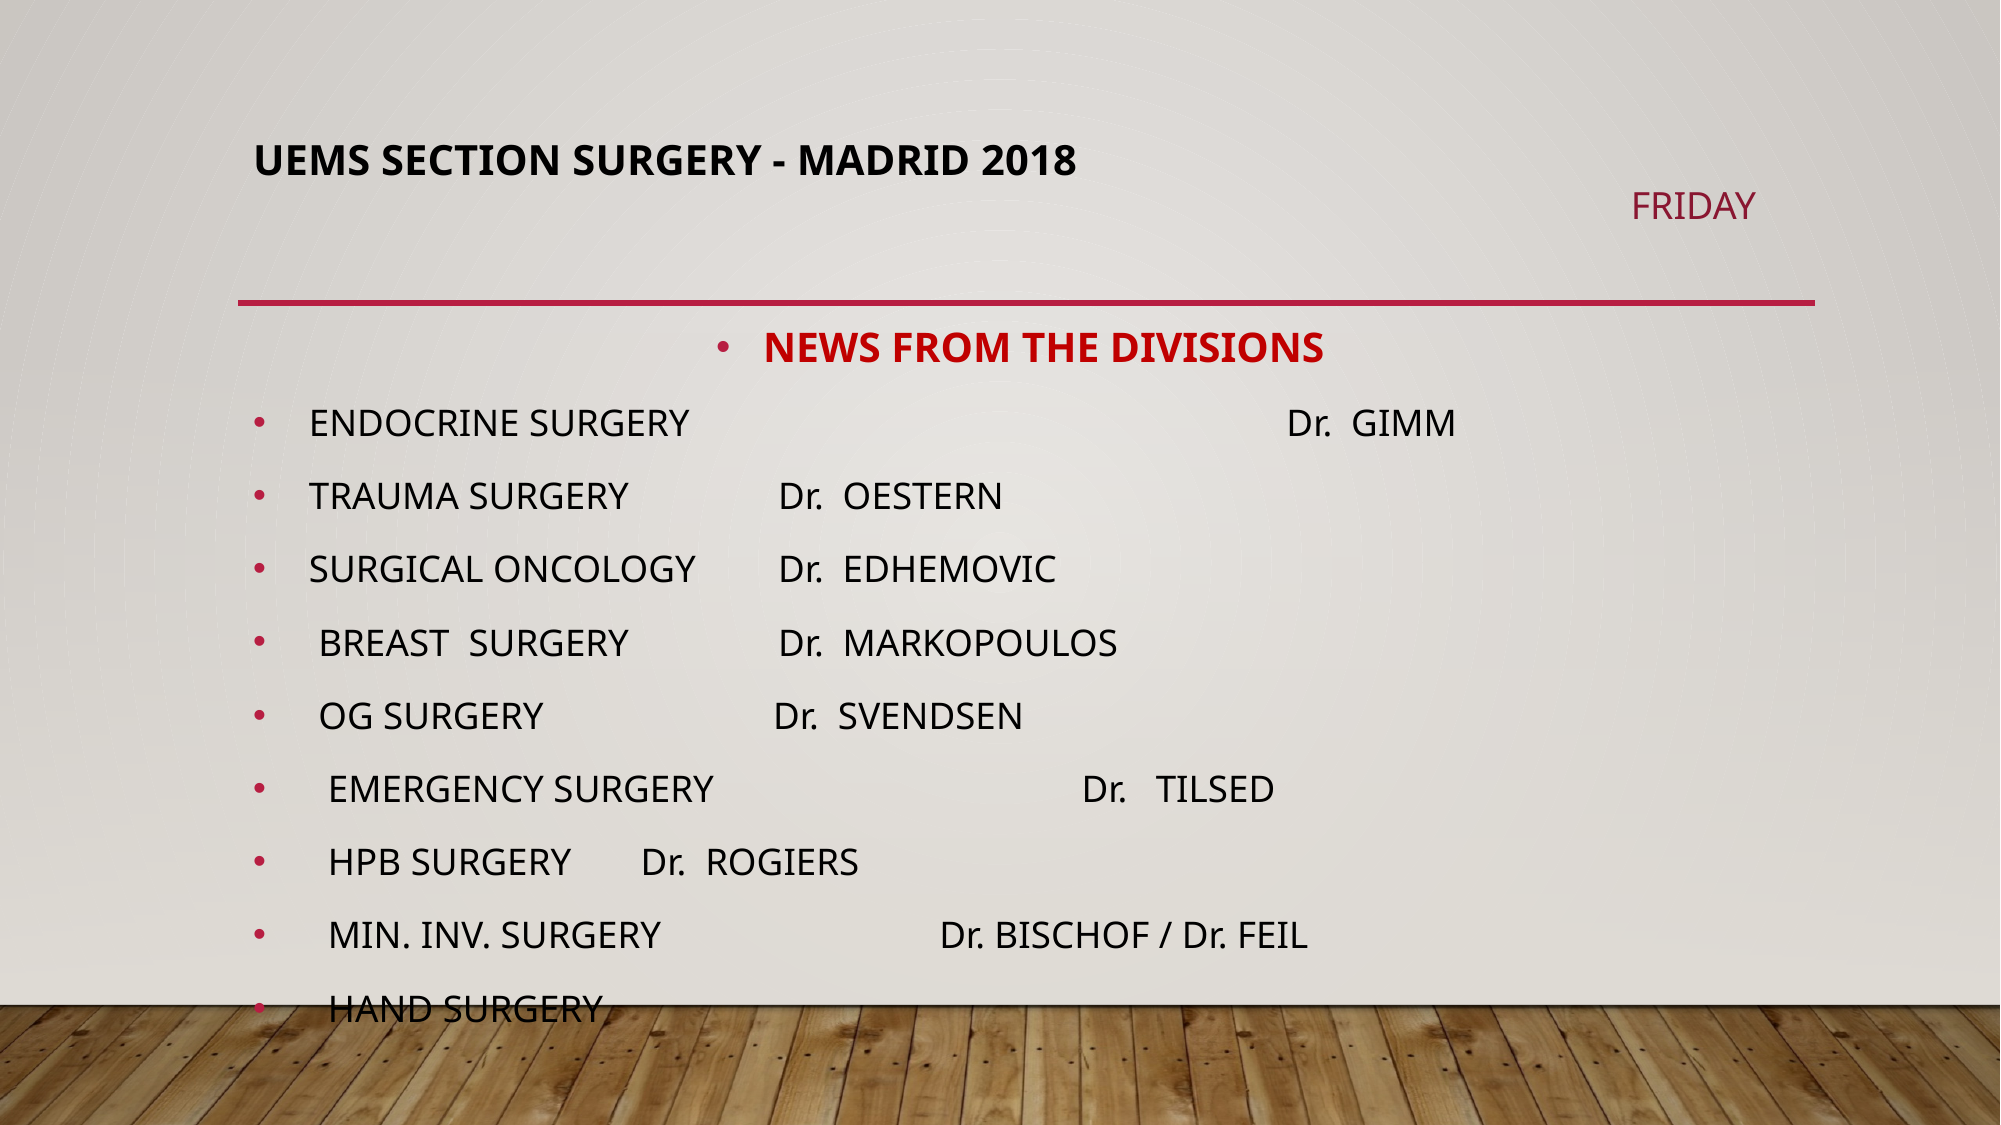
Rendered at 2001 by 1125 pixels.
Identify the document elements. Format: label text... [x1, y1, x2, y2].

title UEMS SECTION SURGERY - MADRID 2018 [238, 131, 1814, 304]
picture [0, 1005, 2000, 1125]
text_box FRIDAY [1616, 174, 1771, 235]
list NEWS FROM THE DIVISIONS ENDOCRINE SURGERY Dr. GIMM TRAUMA SURGERY Dr. OESTERN SURGICAL ONCOLOGY Dr. EDHEMOVIC BREAST SURGERY Dr. MARKOPOULOS OG SURGERY Dr. SVENDSEN EMERGENCY SURGERY Dr. TILSED HPB SURGERY Dr. ROGIERS MIN. INV. SURGERY Dr. BISCHOF / Dr. FEIL HAND SURGERY [238, 304, 1814, 1041]
